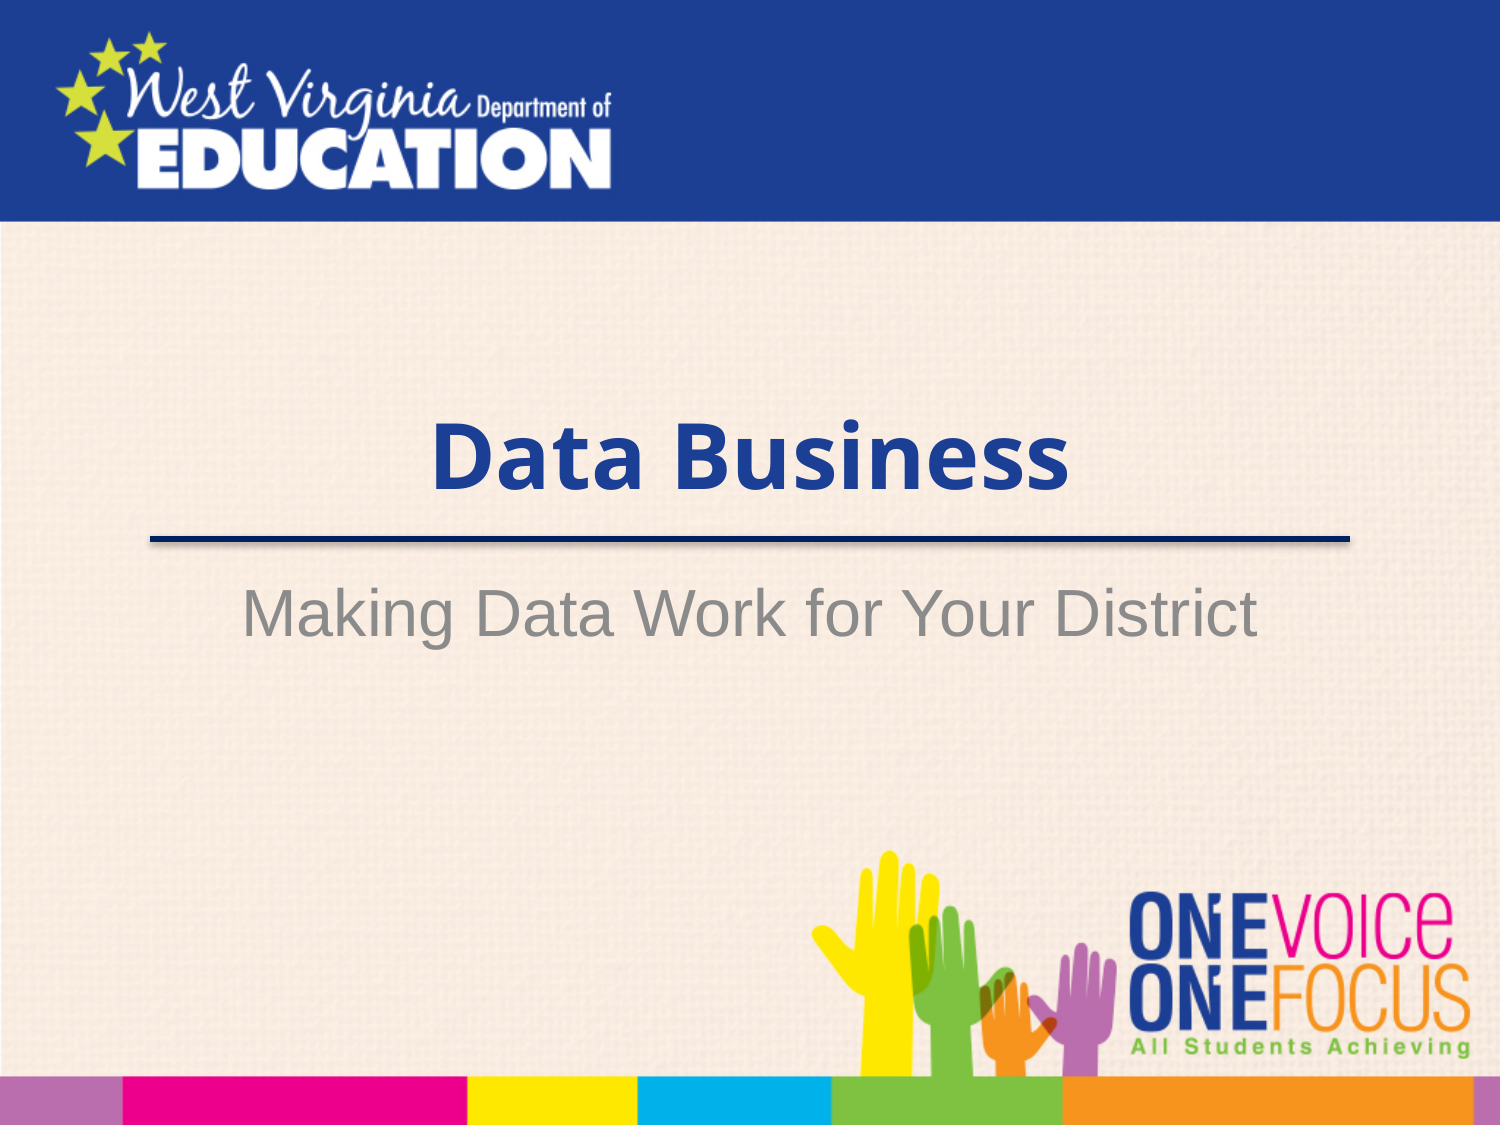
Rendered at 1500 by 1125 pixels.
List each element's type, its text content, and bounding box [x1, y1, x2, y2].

title Data Business [150, 377, 1350, 528]
picture [0, 0, 1500, 1125]
subtitle Making Data Work for Your District [150, 562, 1350, 816]
